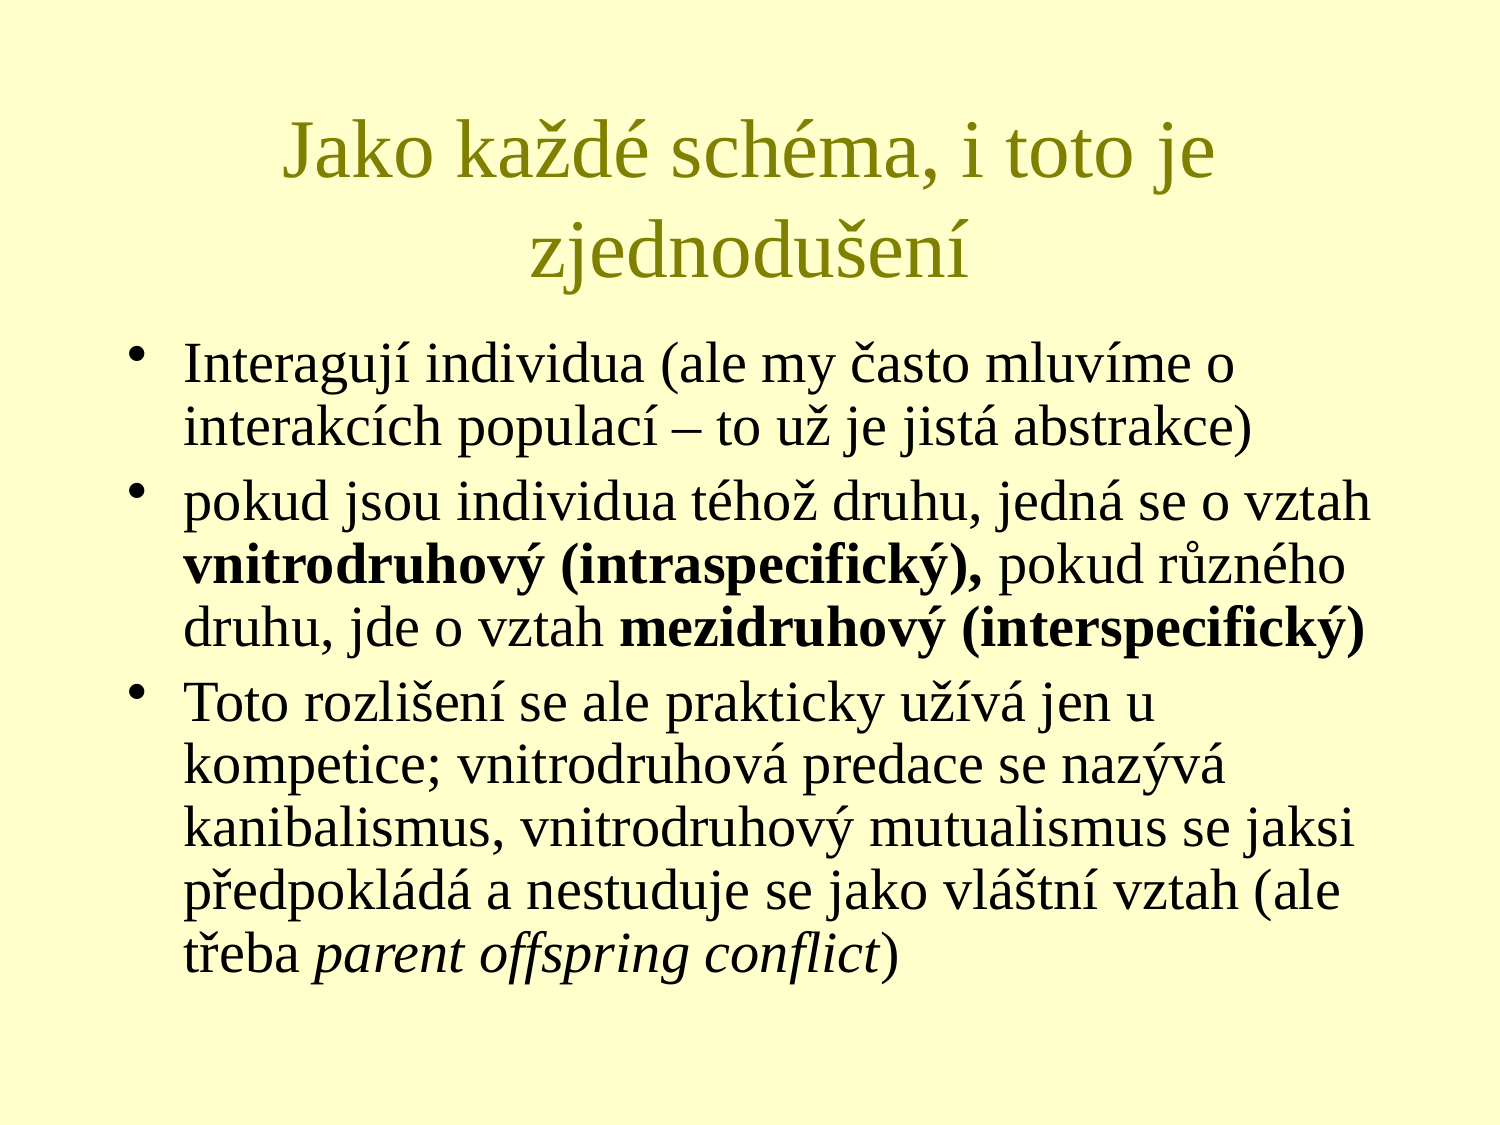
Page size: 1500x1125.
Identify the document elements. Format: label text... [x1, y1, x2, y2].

list Interagují individua (ale my často mluvíme o interakcích populací – to už je jistá abstrakce) pokud jsou individua téhož druhu, jedná se o vztah vnitrodruhový (intraspecifický), pokud různého druhu, jde o vztah mezidruhový (interspecifický) Toto rozlišení se ale prakticky užívá jen u kompetice; vnitrodruhová predace se nazývá kanibalismus, vnitrodruhový mutualismus se jaksi předpokládá a nestuduje se jako vláštní vztah (ale třeba parent offspring conflict) [112, 324, 1388, 1000]
title Jako každé schéma, i toto je zjednodušení [112, 99, 1388, 288]
